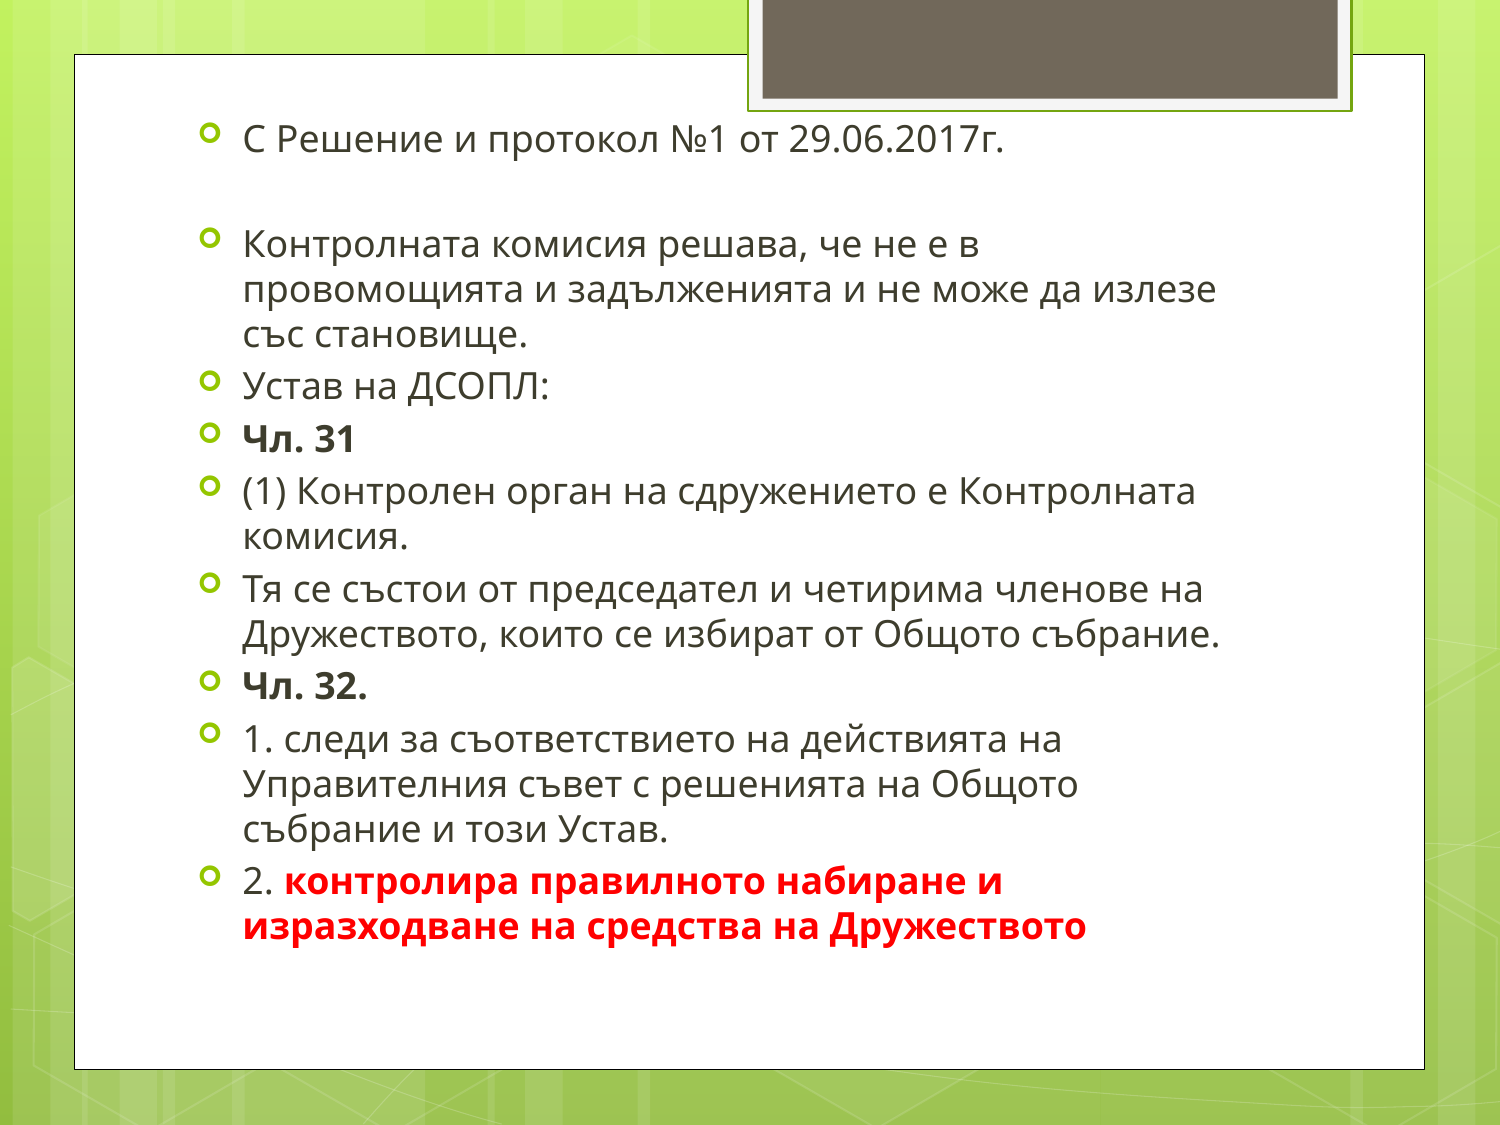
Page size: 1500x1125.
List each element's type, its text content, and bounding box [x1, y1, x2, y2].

list С Решение и протокол №1 от 29.06.2017г. Контролната комисия решава, че не е в провомощията и задълженията и не може да излезе със становище. Устав на ДСОПЛ: Чл. 31 (1) Контролен орган на сдружението е Контролната комисия. Тя се състои от председател и четирима членове на Дружеството, които се избират от Общото събрание. Чл. 32. 1. следи за съответствието на действията на Управителния съвет с решенията на Общото събрание и този Устав. 2. контролира правилното набиране и изразходване на средства на Дружеството [171, 54, 1283, 1083]
